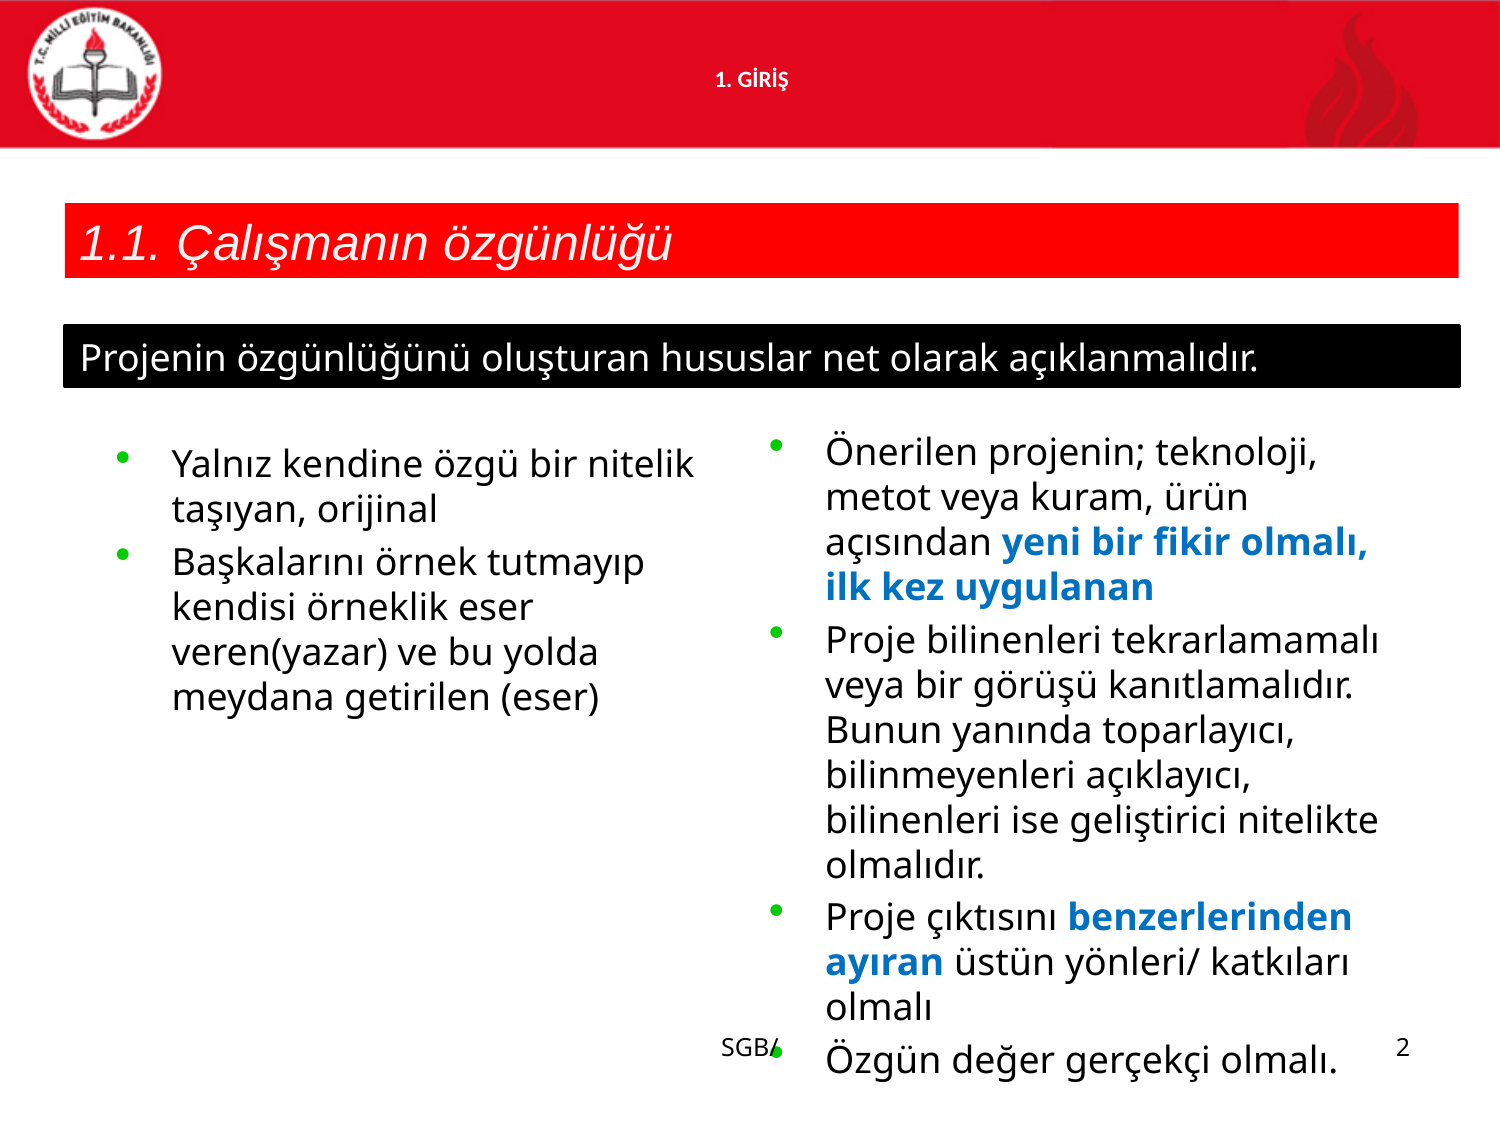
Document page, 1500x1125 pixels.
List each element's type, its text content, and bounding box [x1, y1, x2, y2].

list Yalnız kendine özgü bir nitelik taşıyan, orijinal Başkalarını örnek tutmayıp kendisi örneklik eser veren(yazar) ve bu yolda meydana getirilen (eser) [100, 432, 751, 988]
text_box Projenin özgünlüğünü oluşturan hususlar net olarak açıklanmalıdır. [63, 324, 1461, 388]
footer SGB/ [512, 1024, 988, 1103]
title 1. GİRİŞ [76, 0, 1428, 173]
picture [0, 0, 1500, 1125]
slide_number 2 [1074, 1024, 1426, 1103]
list Önerilen projenin; teknoloji, metot veya kuram, ürün açısından yeni bir fikir olmalı, ilk kez uygulanan Proje bilinenleri tekrarlamamalı veya bir görüşü kanıtlamalıdır. Bunun yanında toparlayıcı, bilinmeyenleri açıklayıcı, bilinenleri ise geliştirici nitelikte olmalıdır. Proje çıktısını benzerlerinden ayıran üstün yönleri/ katkıları olmalı Özgün değer gerçekçi olmalı. [753, 420, 1417, 1012]
text_box 1.1. Çalışmanın özgünlüğü [64, 203, 1459, 278]
